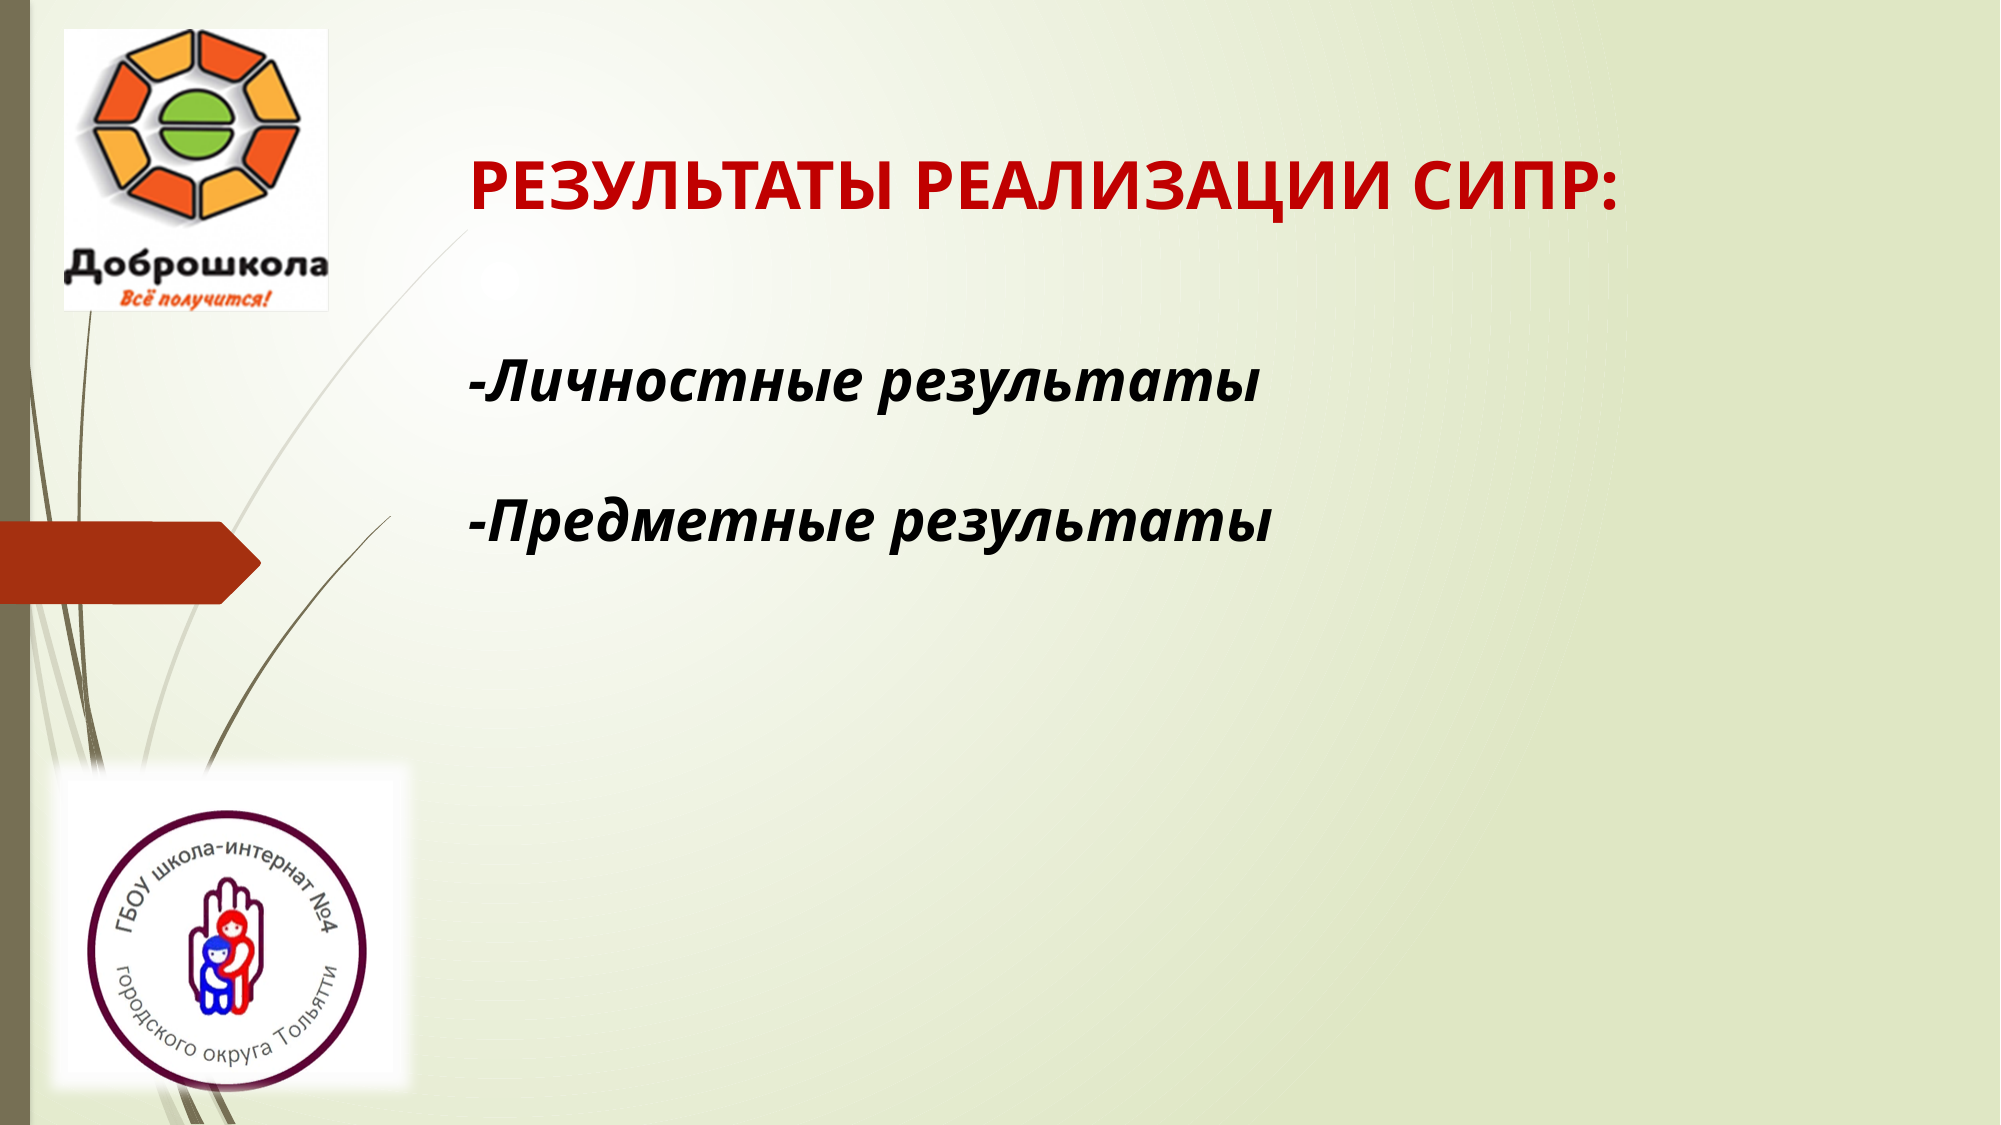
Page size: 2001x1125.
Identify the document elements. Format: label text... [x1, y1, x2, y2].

picture [33, 746, 428, 1108]
picture [63, 28, 330, 313]
title РЕЗУЛЬТАТЫ РЕАЛИЗАЦИИ СИПР: -Личностные результаты -Предметные результаты [453, 101, 1898, 981]
